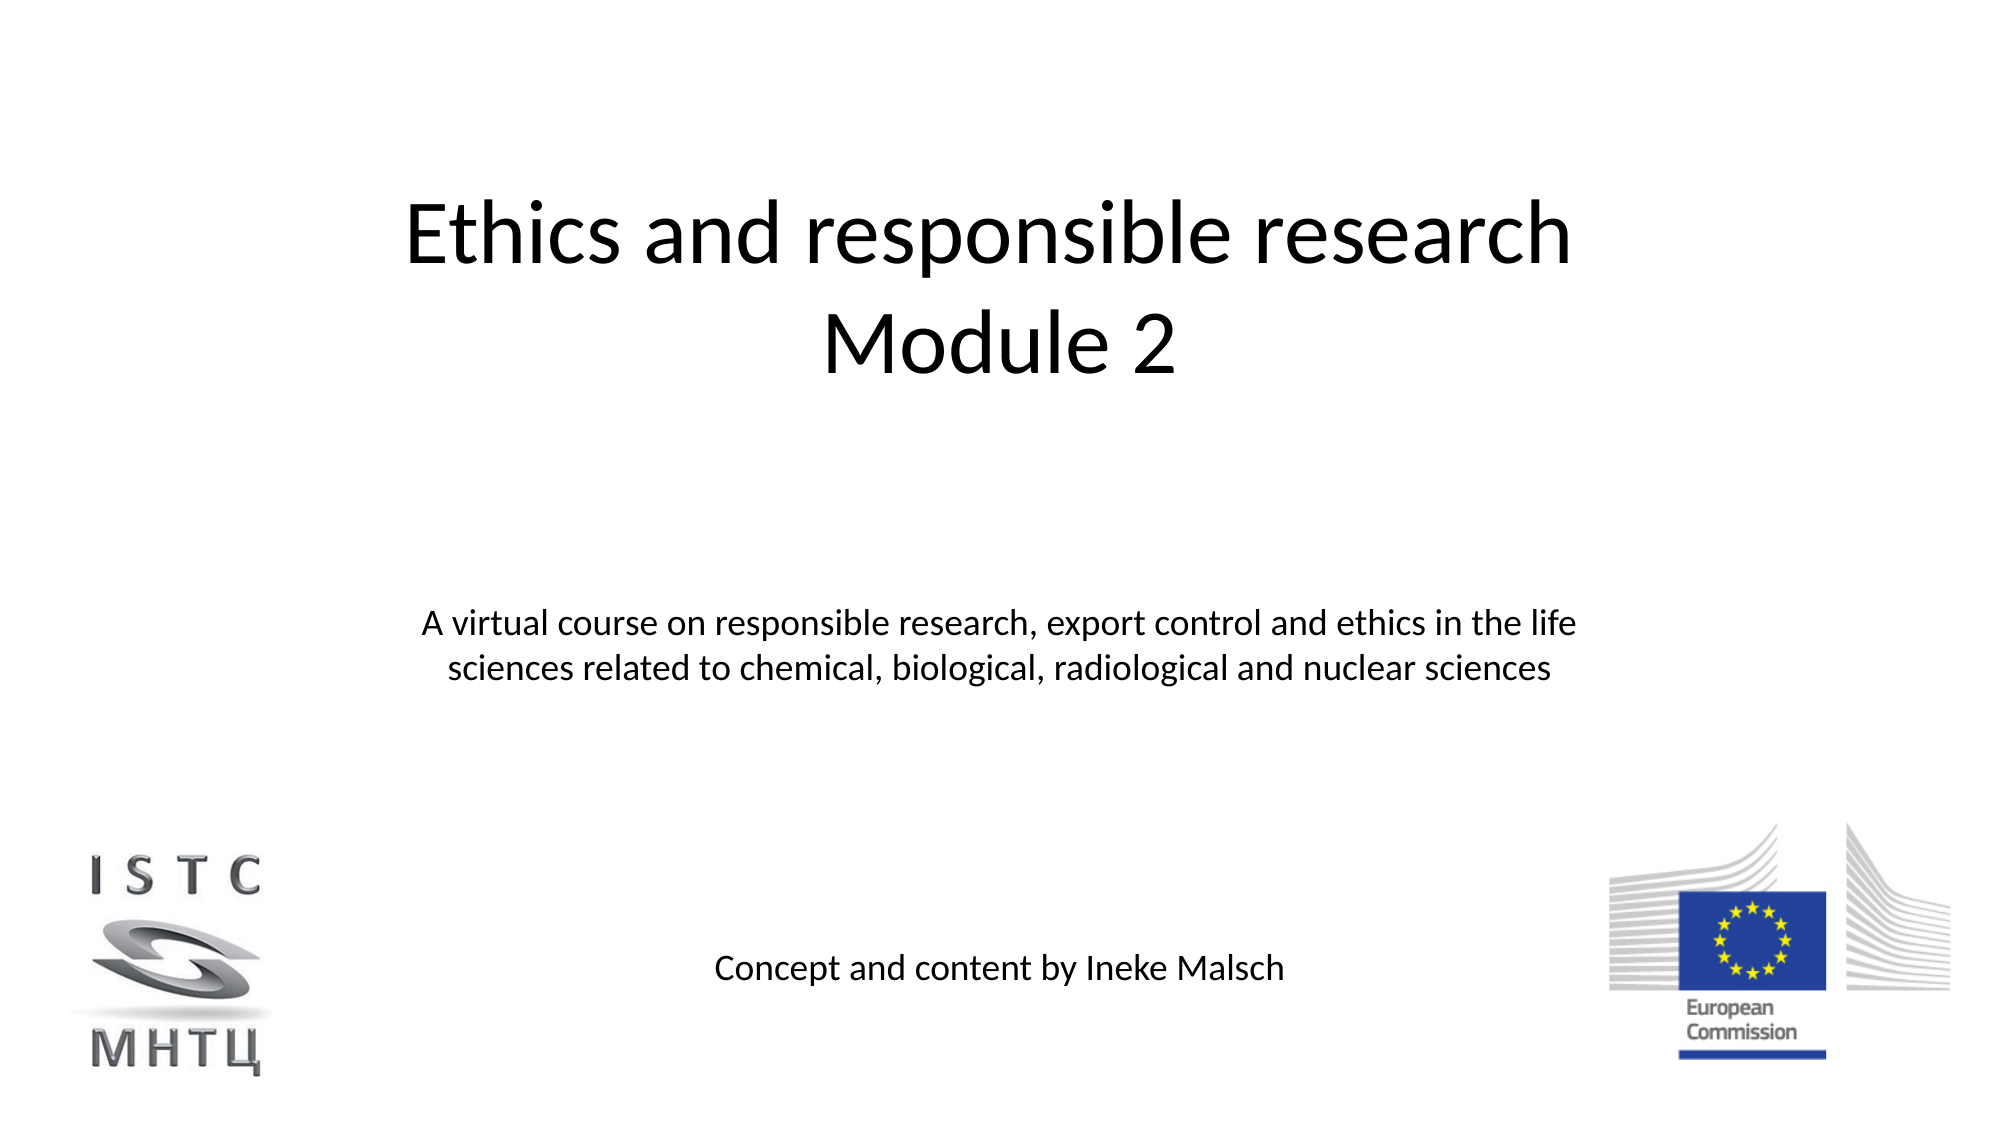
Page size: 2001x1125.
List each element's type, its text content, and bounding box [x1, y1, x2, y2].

text_box Concept and content by Ineke Malsch [499, 935, 1501, 995]
text_box A virtual course on responsible research, export control and ethics in the life sciences related to chemical, biological, radiological and nuclear sciences [367, 590, 1633, 696]
picture [1609, 822, 1951, 1060]
picture [70, 852, 278, 1078]
text_box Ethics and responsible research Module 2 [367, 164, 1633, 400]
